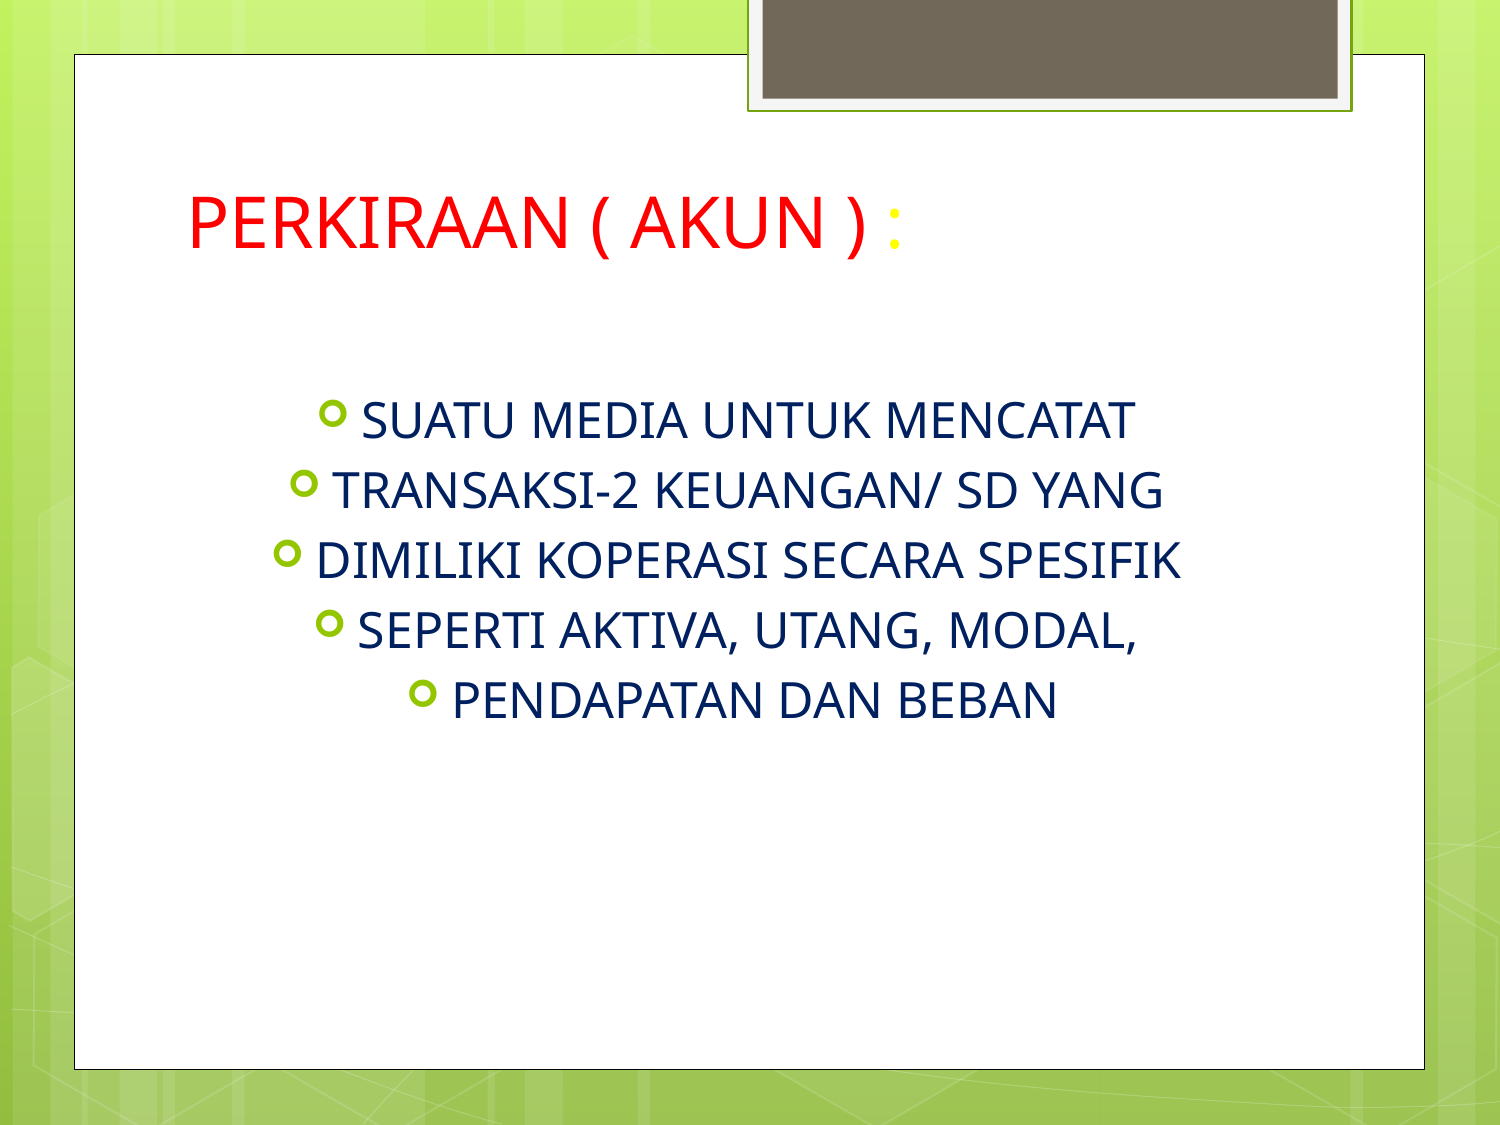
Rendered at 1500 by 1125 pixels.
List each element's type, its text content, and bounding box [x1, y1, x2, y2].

title PERKIRAAN ( AKUN ) : [171, 168, 1324, 357]
list SUATU MEDIA UNTUK MENCATAT TRANSAKSI-2 KEUANGAN/ SD YANG DIMILIKI KOPERASI SECARA SPESIFIK SEPERTI AKTIVA, UTANG, MODAL, PENDAPATAN DAN BEBAN [171, 381, 1283, 957]
